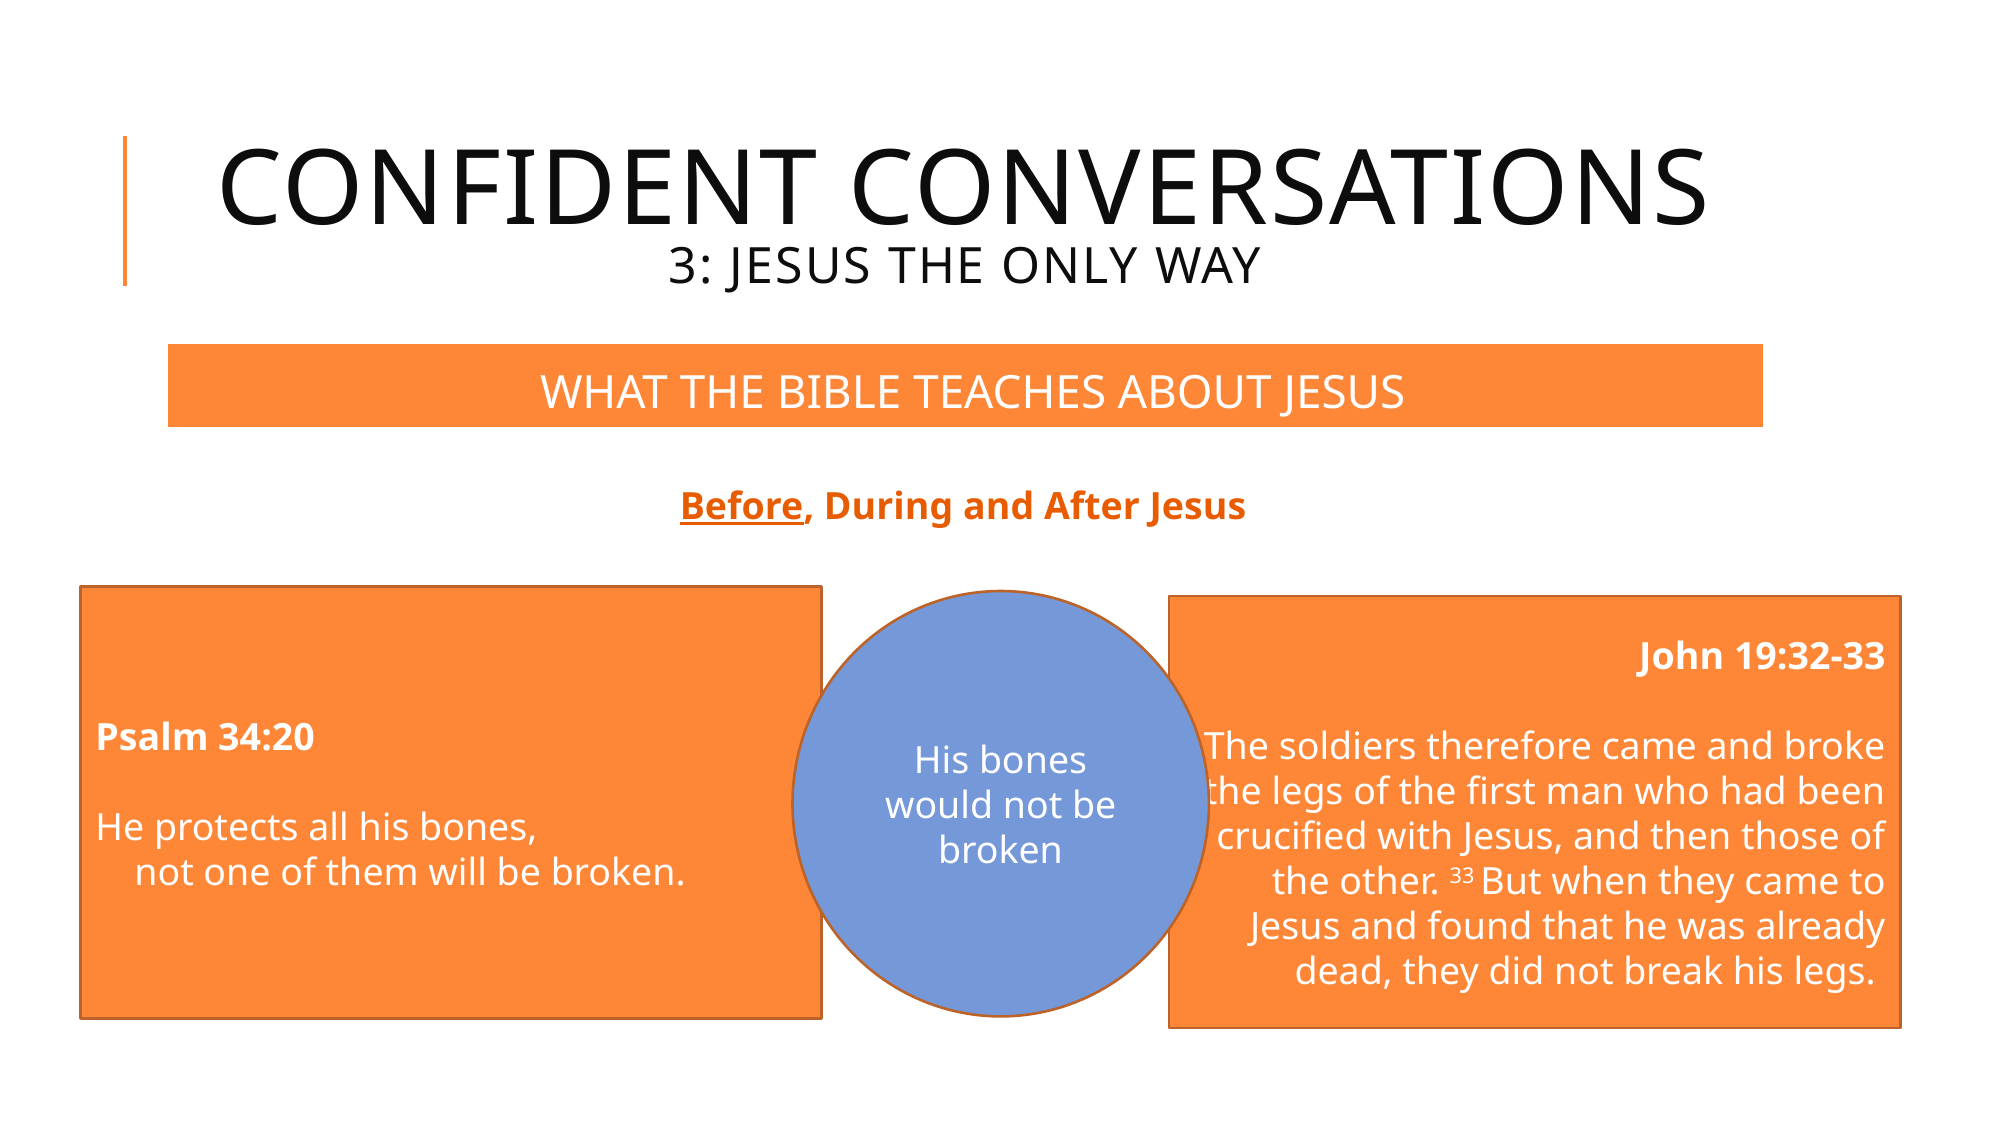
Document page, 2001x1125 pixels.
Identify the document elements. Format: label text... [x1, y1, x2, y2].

list WHAT THE BIBLE TEACHES ABOUT JESUS [168, 344, 1763, 427]
text_box John 19:32-33 The soldiers therefore came and broke the legs of the first man who had been crucified with Jesus, and then those of the other. 33 But when they came to Jesus and found that he was already dead, they did not break his legs. [1168, 595, 1902, 1029]
text_box Before, During and After Jesus [168, 429, 1759, 534]
text_box Psalm 34:20 He protects all his bones, not one of them will be broken. [79, 585, 823, 1020]
title CONFIDENT CONVERSATIONS 3: jesus the only way [168, 96, 1763, 342]
text_box His bones would not be broken [791, 589, 1211, 1018]
